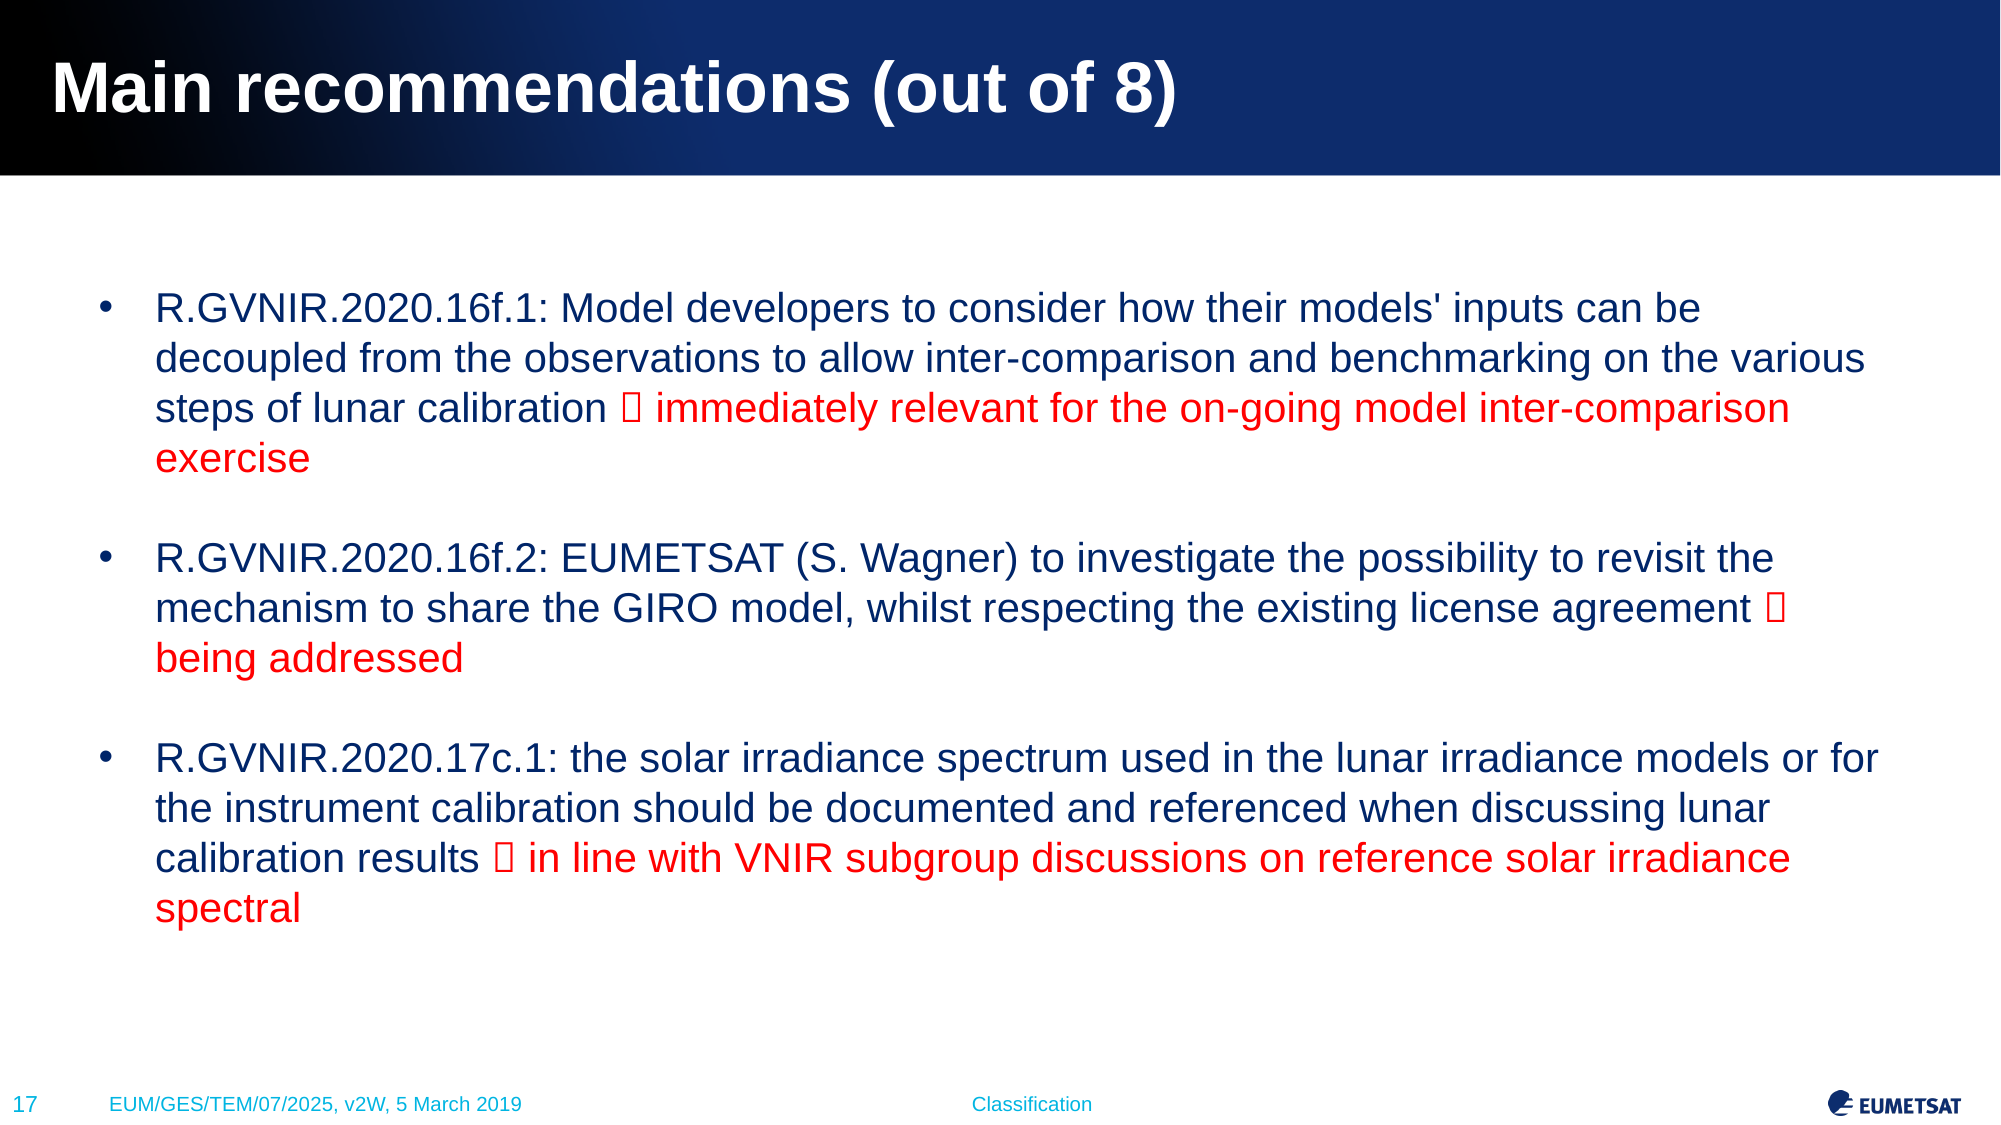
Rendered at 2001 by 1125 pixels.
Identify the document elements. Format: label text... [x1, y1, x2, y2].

picture [0, 0, 2001, 1125]
title Main recommendations (out of 8) [0, 0, 2000, 168]
text_box R.GVNIR.2020.16f.1: Model developers to consider how their models' inputs can be decoupled from the observations to allow inter-comparison and benchmarking on the various steps of lunar calibration  immediately relevant for the on-going model inter-comparison exercise R.GVNIR.2020.16f.2: EUMETSAT (S. Wagner) to investigate the possibility to revisit the mechanism to share the GIRO model, whilst respecting the existing license agreement  being addressed R.GVNIR.2020.17c.1: the solar irradiance spectrum used in the lunar irradiance models or for the instrument calibration should be documented and referenced when discussing lunar calibration results  in line with VNIR subgroup discussions on reference solar irradiance spectral [83, 273, 1917, 973]
